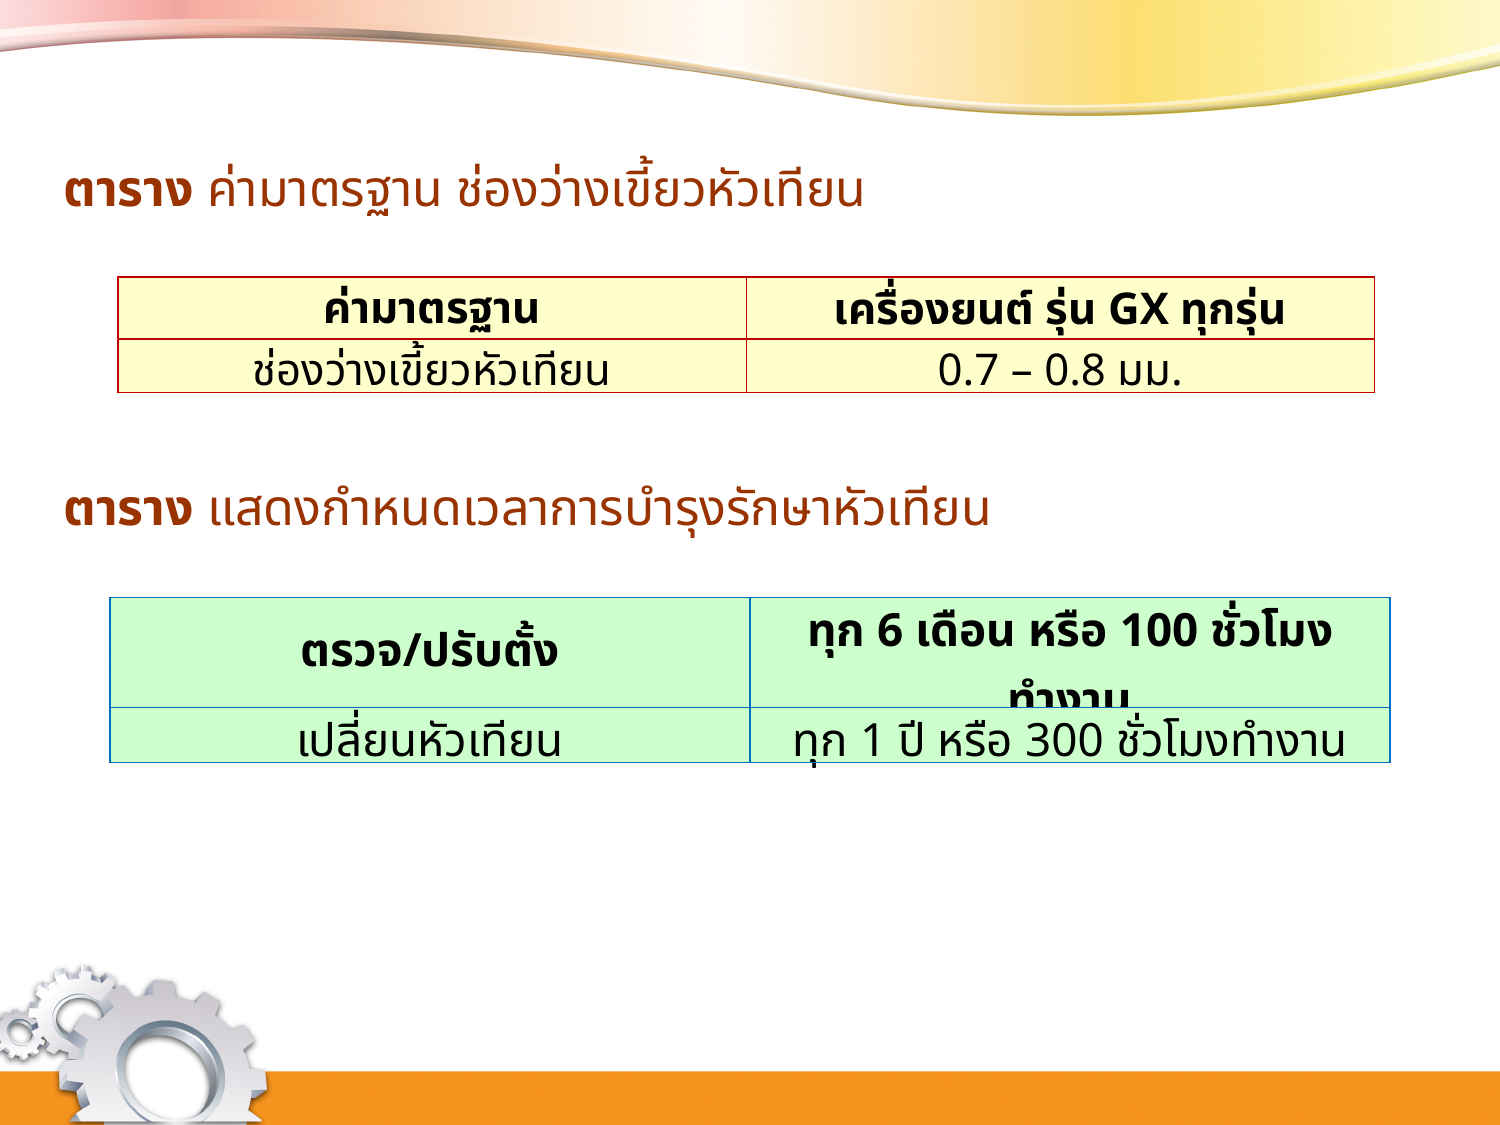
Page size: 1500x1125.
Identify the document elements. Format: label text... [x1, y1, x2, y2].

table_header ตรวจ/ปรับตั้ง [111, 598, 749, 707]
table_cell ช่องว่างเขี้ยวหัวเทียน [119, 340, 746, 392]
table_cell เปลี่ยนหัวเทียน [111, 708, 749, 762]
picture [0, 0, 1500, 1125]
table_header ค่ามาตรฐาน [119, 278, 746, 338]
text_box ตาราง แสดงกำหนดเวลาการบำรุงรักษาหัวเทียน [48, 467, 1452, 543]
table_cell ทุก 1 ปี หรือ 300 ชั่วโมงทำงาน [751, 708, 1389, 762]
table_header ทุก 6 เดือน หรือ 100 ชั่วโมงทำงาน [751, 598, 1389, 707]
table_header เครื่องยนต์ รุ่น GX ทุกรุ่น [747, 278, 1374, 338]
table_cell 0.7 – 0.8 มม. [747, 340, 1374, 392]
text_box ตาราง ค่ามาตรฐาน ช่องว่างเขี้ยวหัวเทียน [48, 149, 1452, 224]
